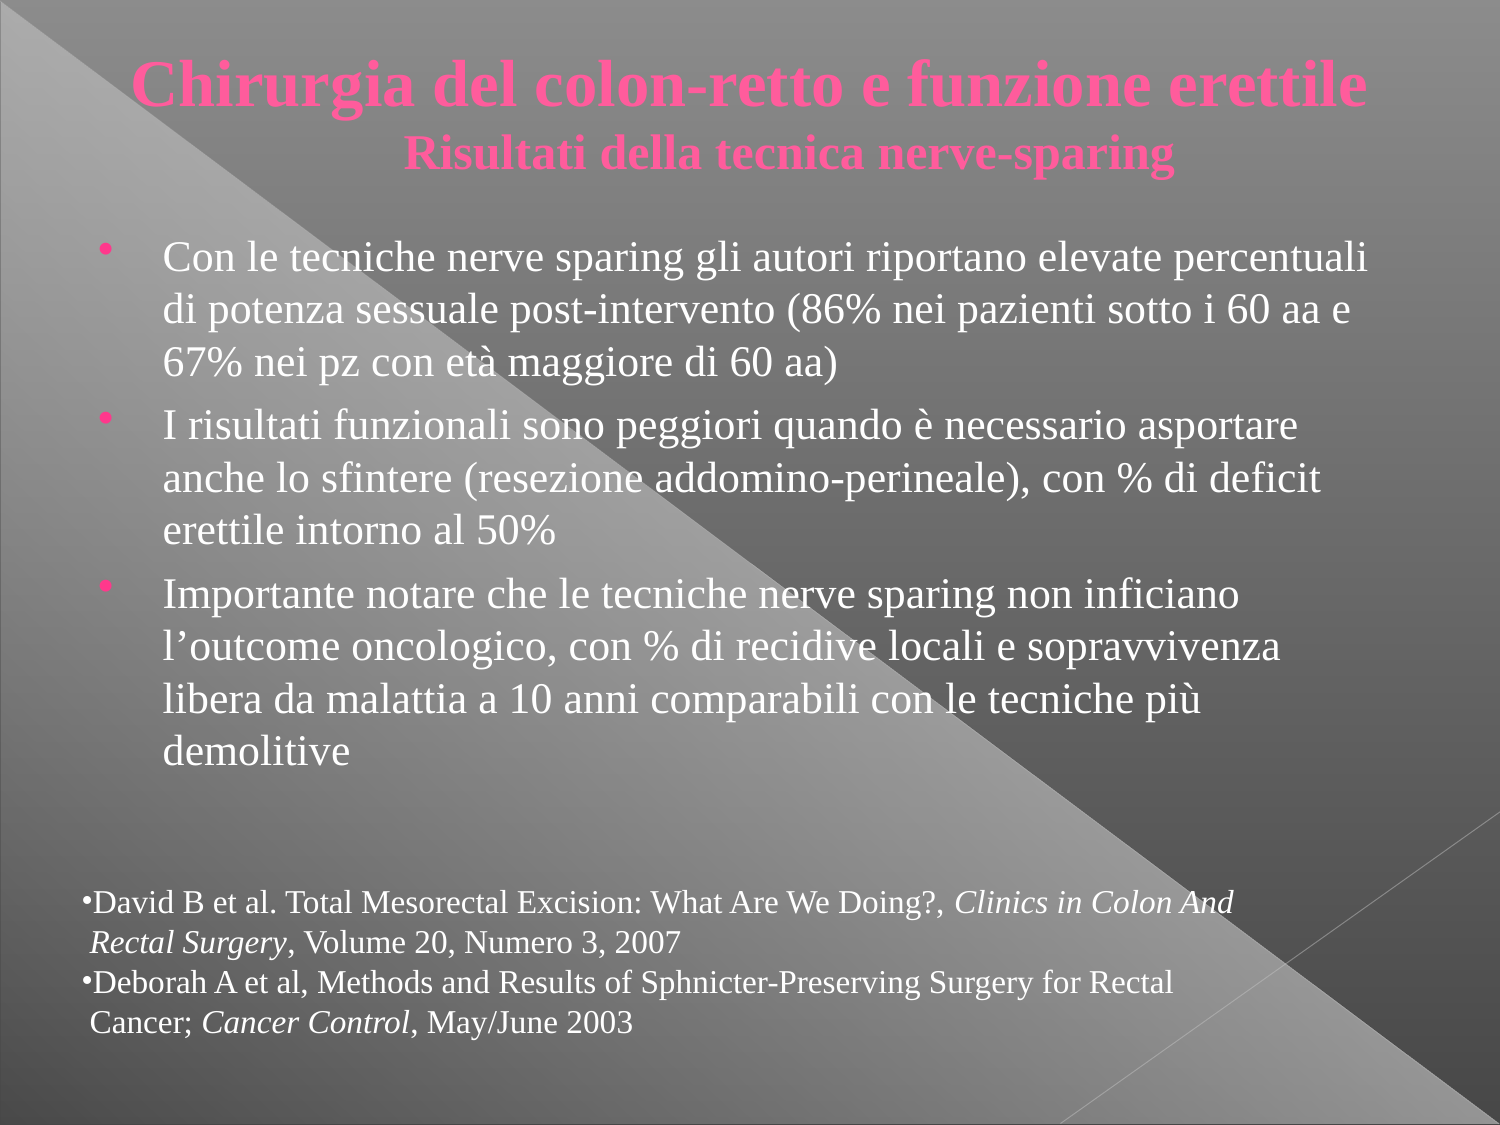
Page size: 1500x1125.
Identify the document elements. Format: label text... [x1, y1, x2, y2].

text_box Chirurgia del colon-retto e funzione erettile Risultati della tecnica nerve-sparing [74, 31, 1425, 187]
text_box David B et al. Total Mesorectal Excision: What Are We Doing?, Clinics in Colon And Rectal Surgery, Volume 20, Numero 3, 2007 Deborah A et al, Methods and Results of Sphnicter-Preserving Surgery for Rectal Cancer; Cancer Control, May/June 2003 [66, 872, 1258, 1048]
text_box Con le tecniche nerve sparing gli autori riportano elevate percentuali di potenza sessuale post-intervento (86% nei pazienti sotto i 60 aa e 67% nei pz con età maggiore di 60 aa) I risultati funzionali sono peggiori quando è necessario asportare anche lo sfintere (resezione addomino-perineale), con % di deficit erettile intorno al 50% Importante notare che le tecniche nerve sparing non inficiano l’outcome oncologico, con % di recidive locali e sopravvivenza libera da malattia a 10 anni comparabili con le tecniche più demolitive [74, 220, 1400, 811]
